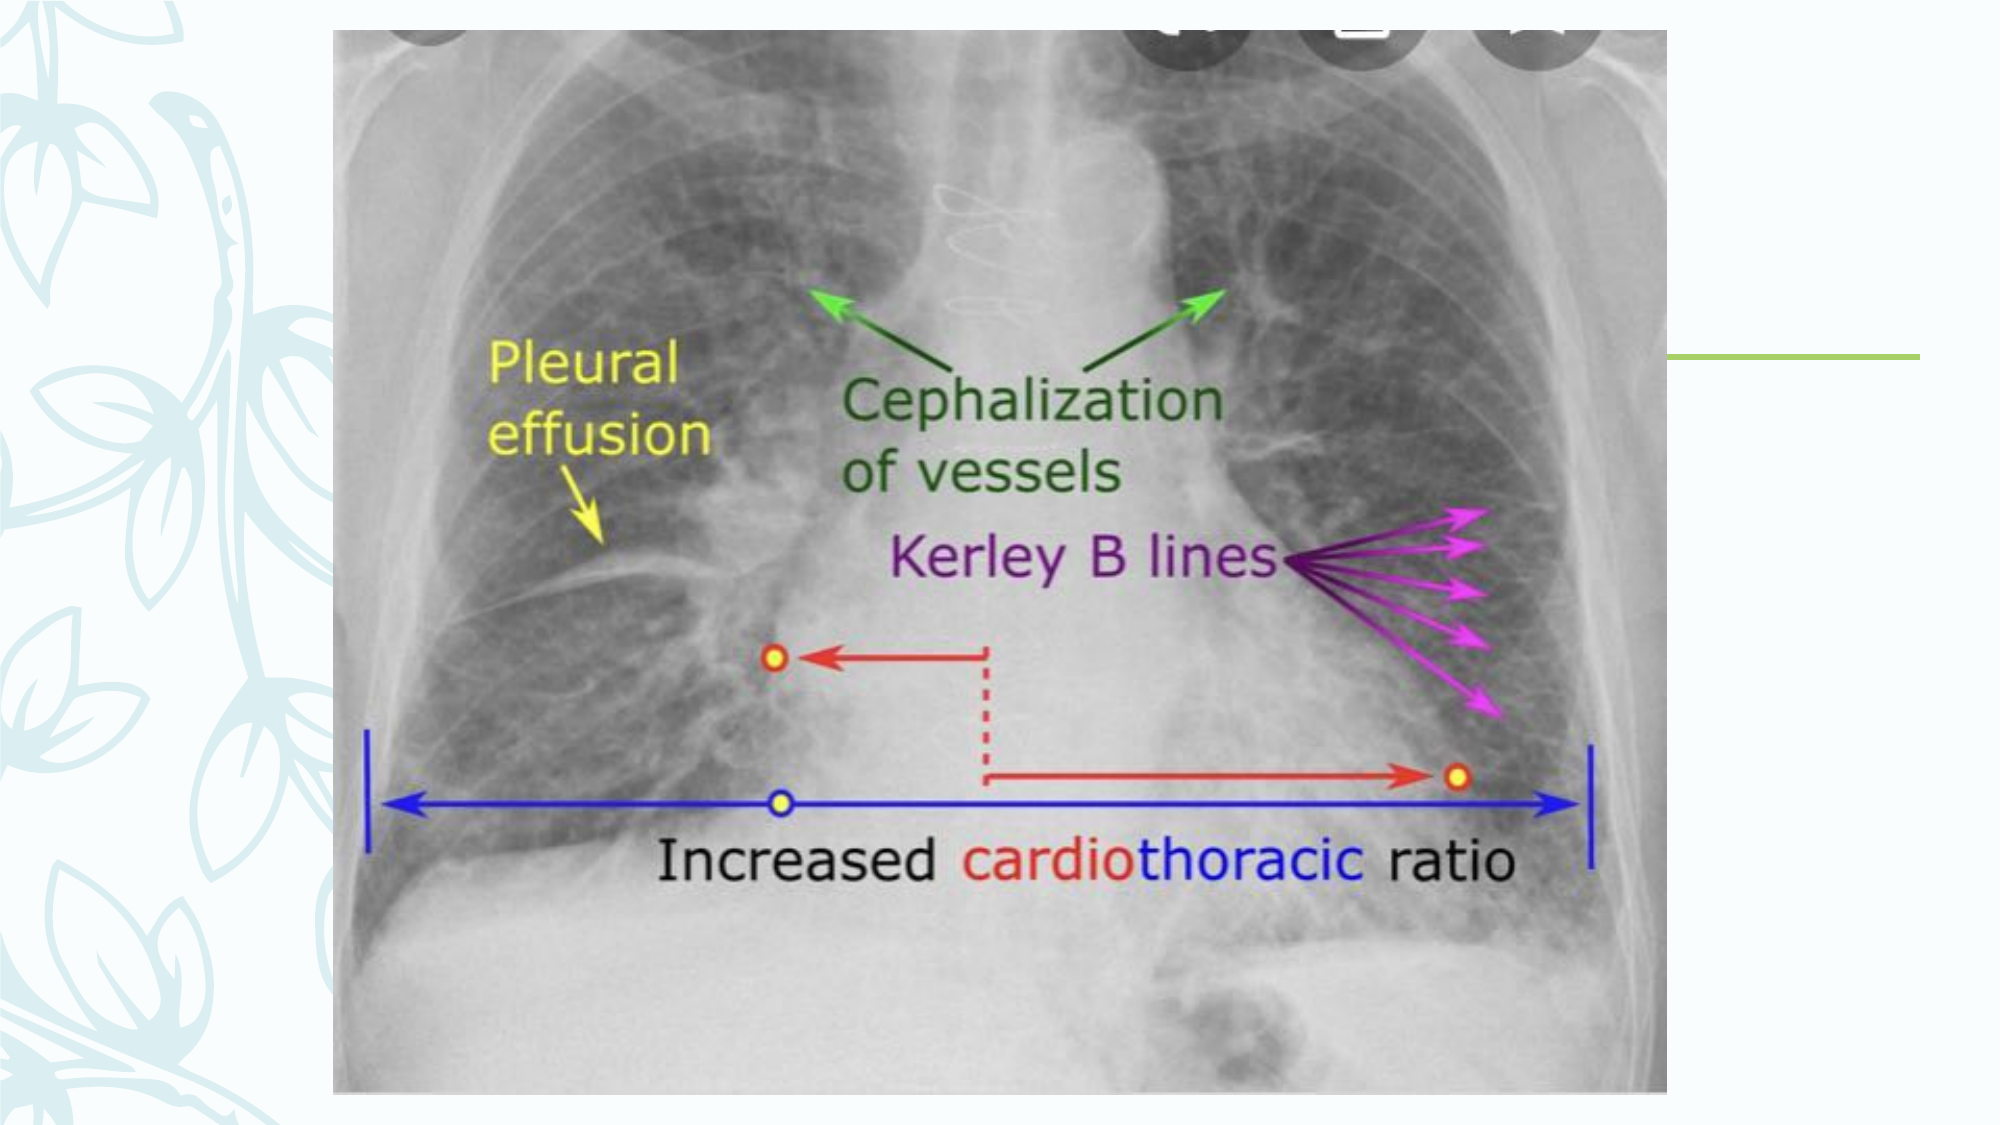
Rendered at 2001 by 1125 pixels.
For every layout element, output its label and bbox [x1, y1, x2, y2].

picture [332, 29, 1668, 1096]
